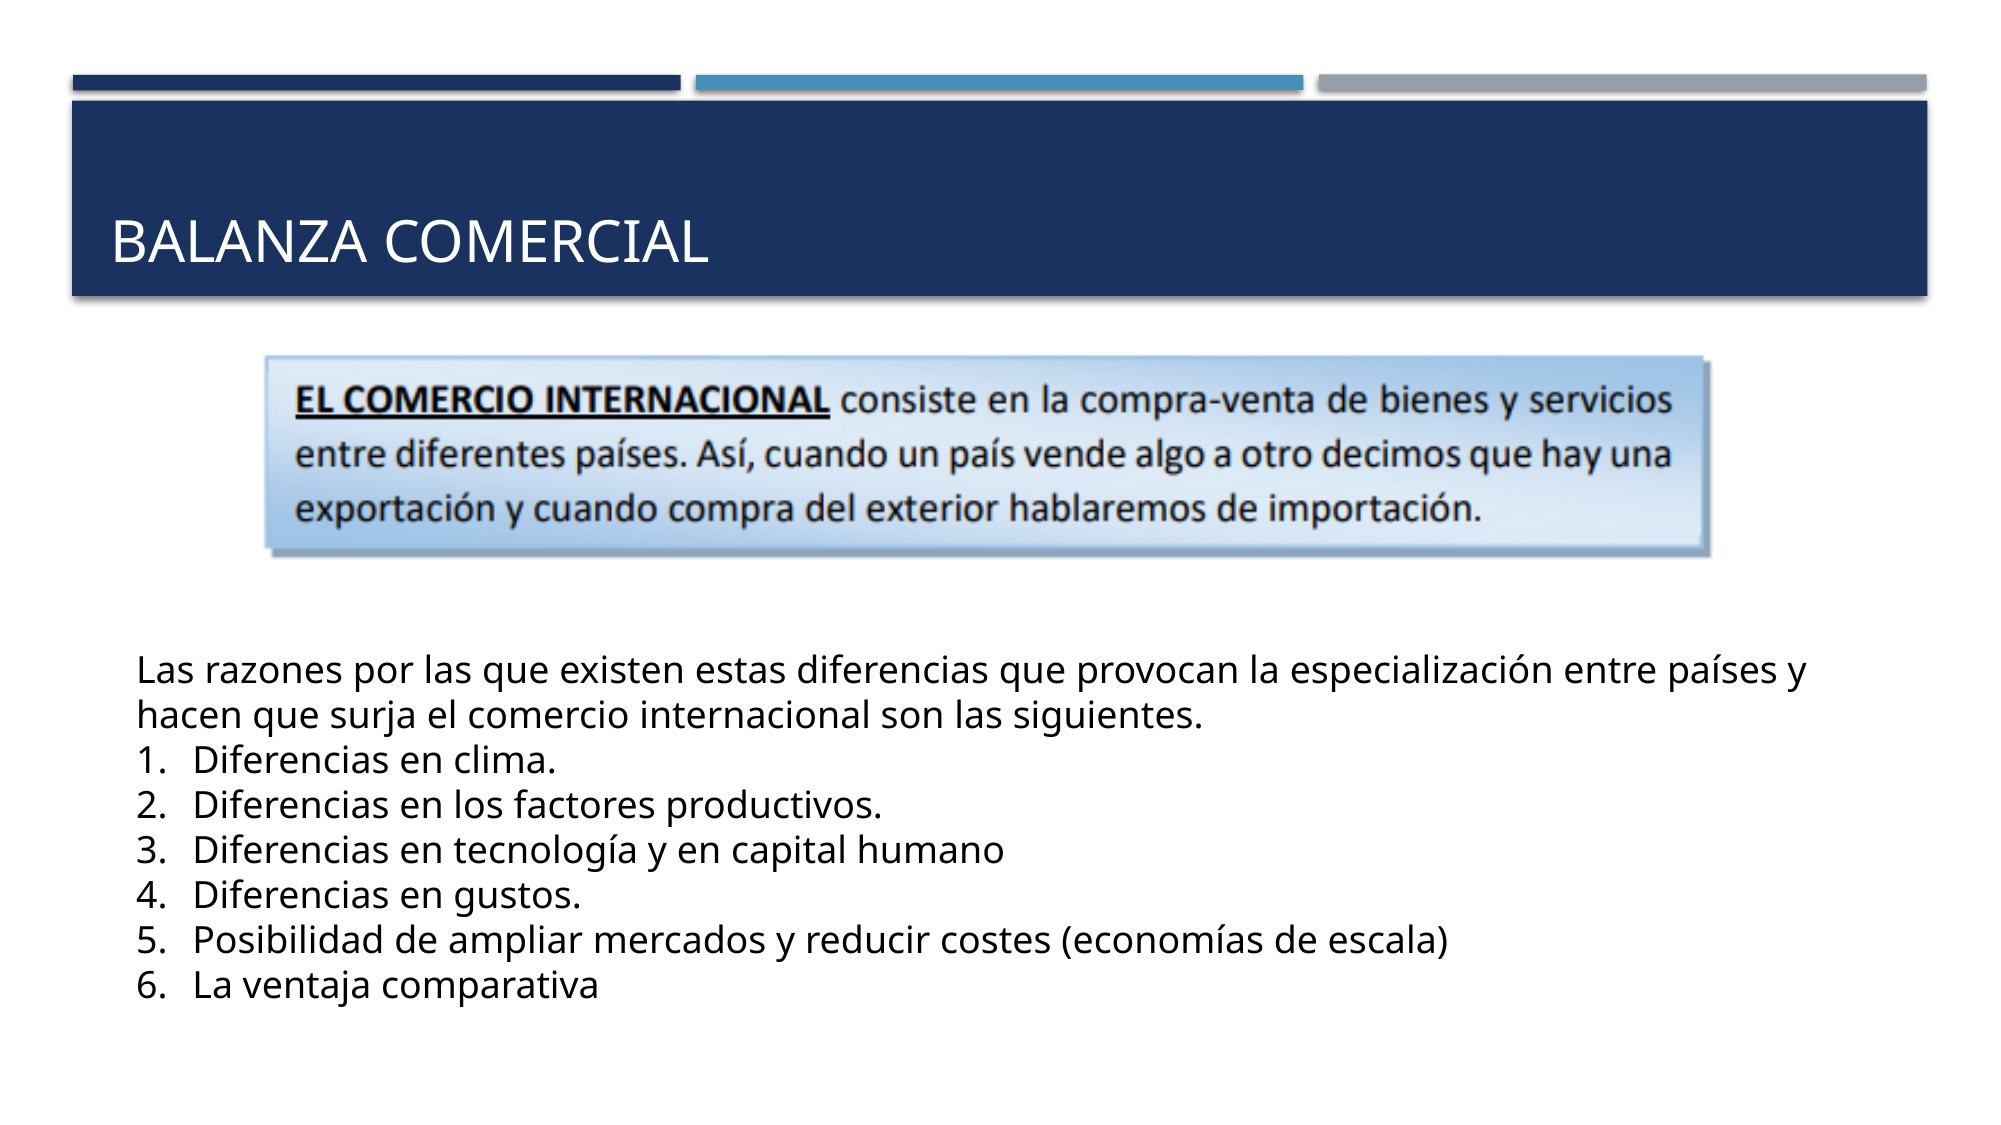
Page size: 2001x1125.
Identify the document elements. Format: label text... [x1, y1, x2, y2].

title Balanza comercial [95, 115, 1905, 282]
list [233, 344, 1722, 576]
text_box Las razones por las que existen estas diferencias que provocan la especialización entre países y hacen que surja el comercio internacional son las siguientes. Diferencias en clima. Diferencias en los factores productivos. Diferencias en tecnología y en capital humano Diferencias en gustos. Posibilidad de ampliar mercados y reducir costes (economías de escala) La ventaja comparativa [121, 639, 1856, 1014]
